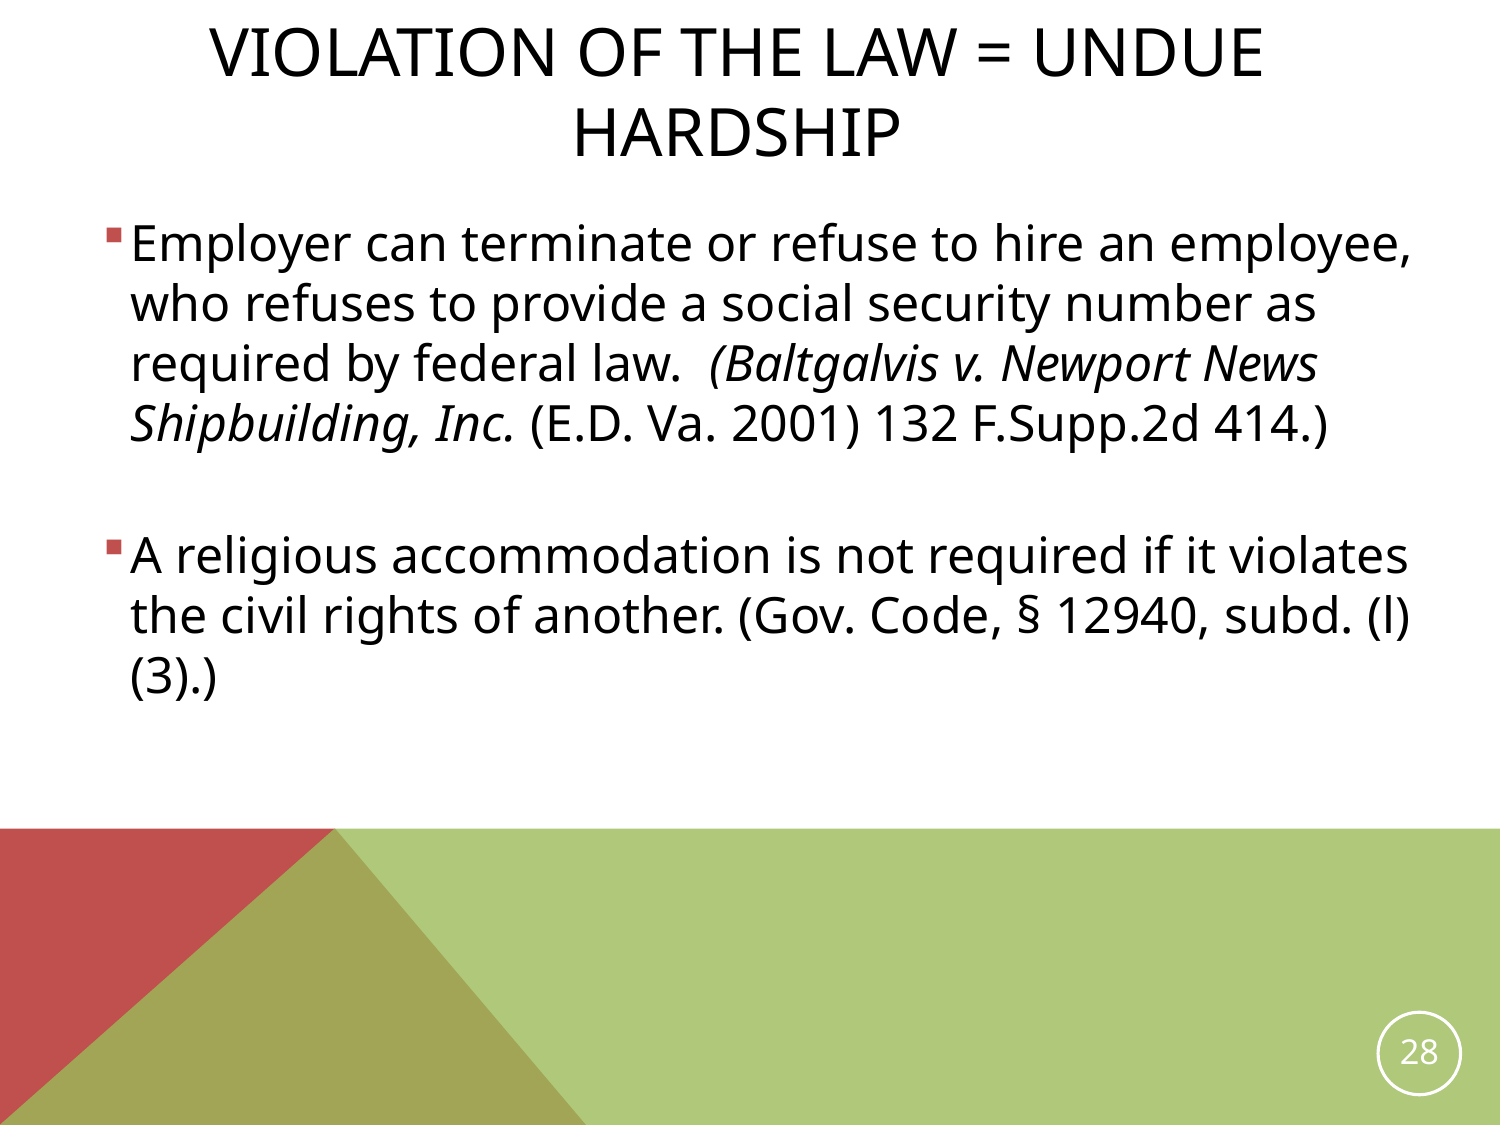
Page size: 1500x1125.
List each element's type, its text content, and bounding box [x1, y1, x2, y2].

list Employer can terminate or refuse to hire an employee, who refuses to provide a social security number as required by federal law. (Baltgalvis v. Newport News Shipbuilding, Inc. (E.D. Va. 2001) 132 F.Supp.2d 414.) A religious accommodation is not required if it violates the civil rights of another. (Gov. Code, § 12940, subd. (l)(3).) [87, 137, 1438, 951]
slide_number 28 [1376, 1010, 1463, 1097]
title Violation Of The Law = Undue Hardship [62, 0, 1413, 183]
